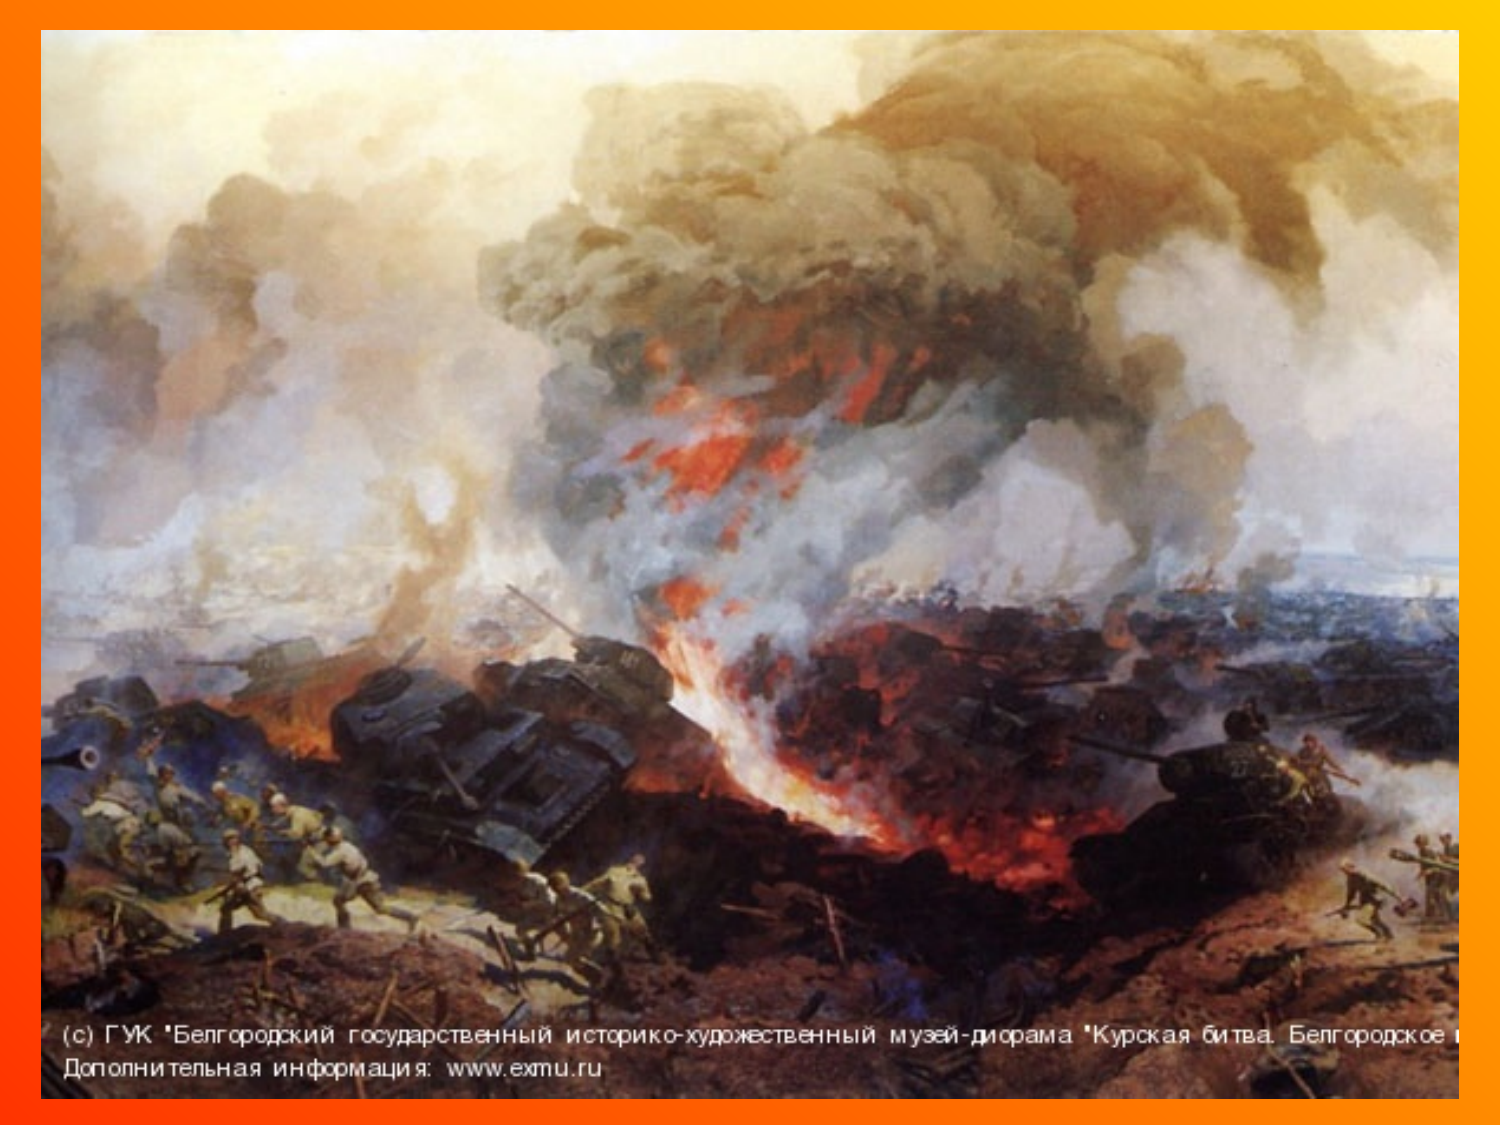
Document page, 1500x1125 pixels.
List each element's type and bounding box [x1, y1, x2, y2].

list [41, 30, 1459, 1099]
